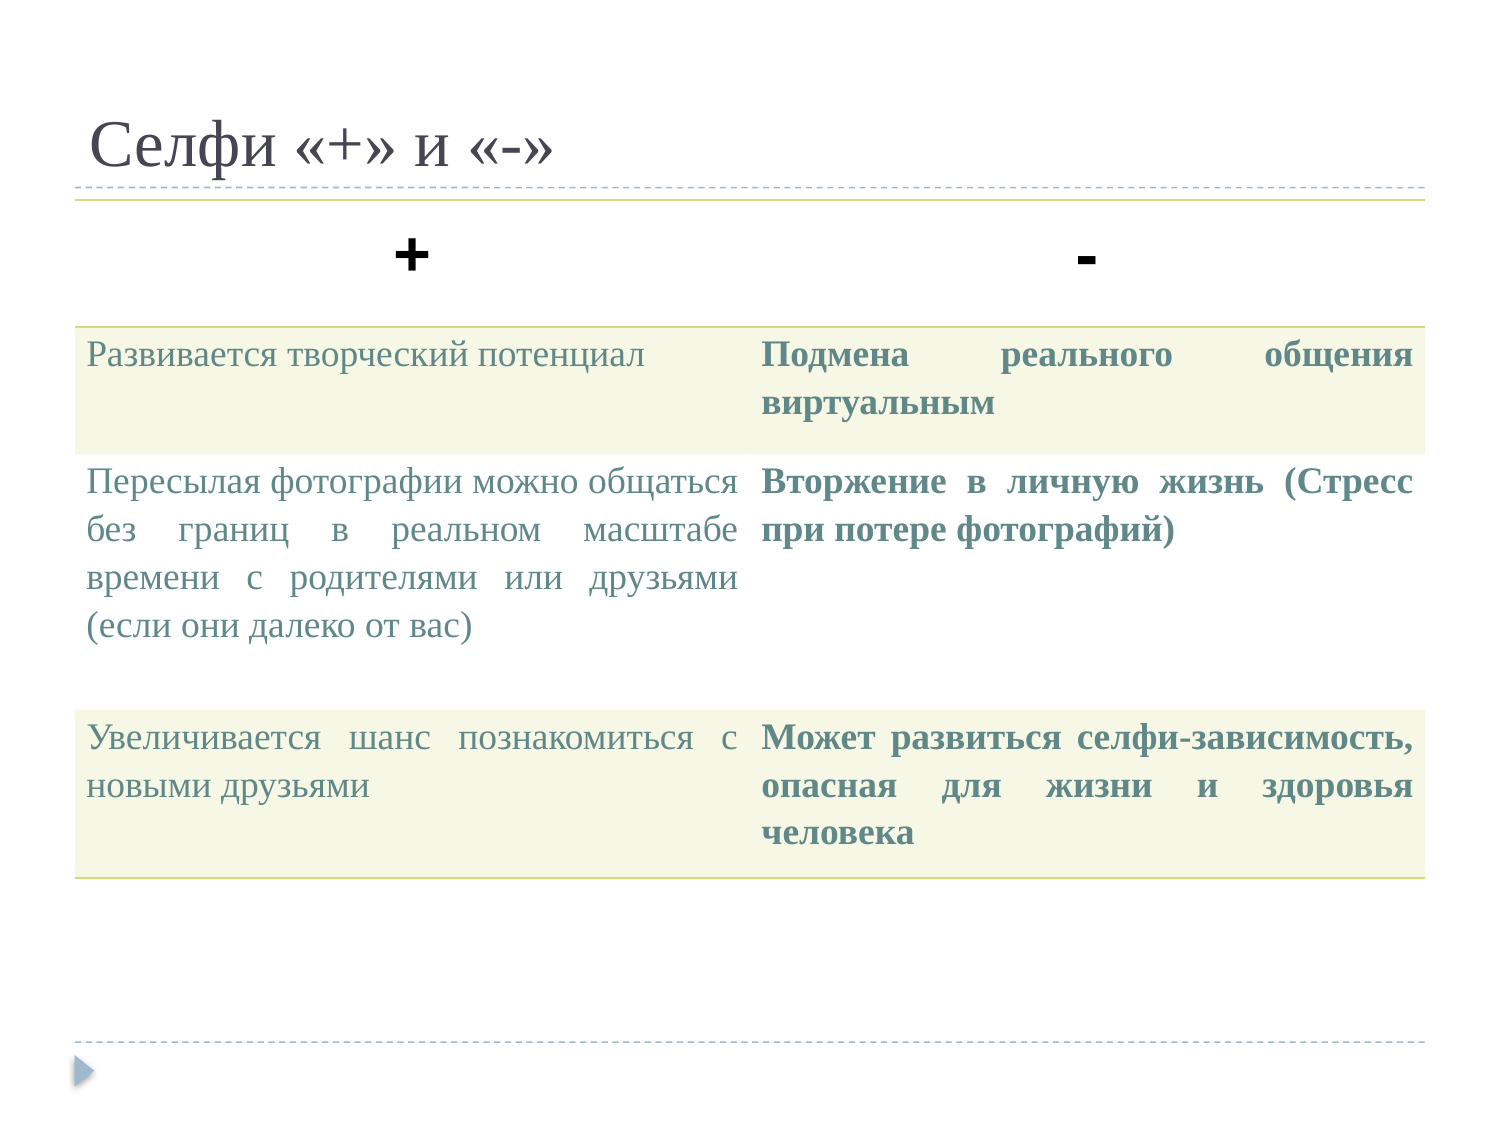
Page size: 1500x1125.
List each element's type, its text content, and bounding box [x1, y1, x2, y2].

table_header - [750, 201, 1425, 326]
table_cell Подмена реального общения виртуальным [750, 328, 1425, 454]
table_cell Вторжение в личную жизнь (Стресс при потере фотографий) [750, 454, 1425, 710]
table_cell Увеличивается шанс познакомиться с новыми друзьями [75, 710, 750, 877]
table_header + [75, 201, 750, 326]
title Селфи «+» и «-» [75, 24, 1425, 188]
table_cell Развивается творческий потенциал [75, 328, 750, 454]
table_cell Пересылая фотографии можно общаться без границ в реальном масштабе времени с родителями или друзьями (если они далеко от вас) [75, 454, 750, 710]
table_cell Может развиться селфи-зависимость, опасная для жизни и здоровья человека [750, 710, 1425, 877]
